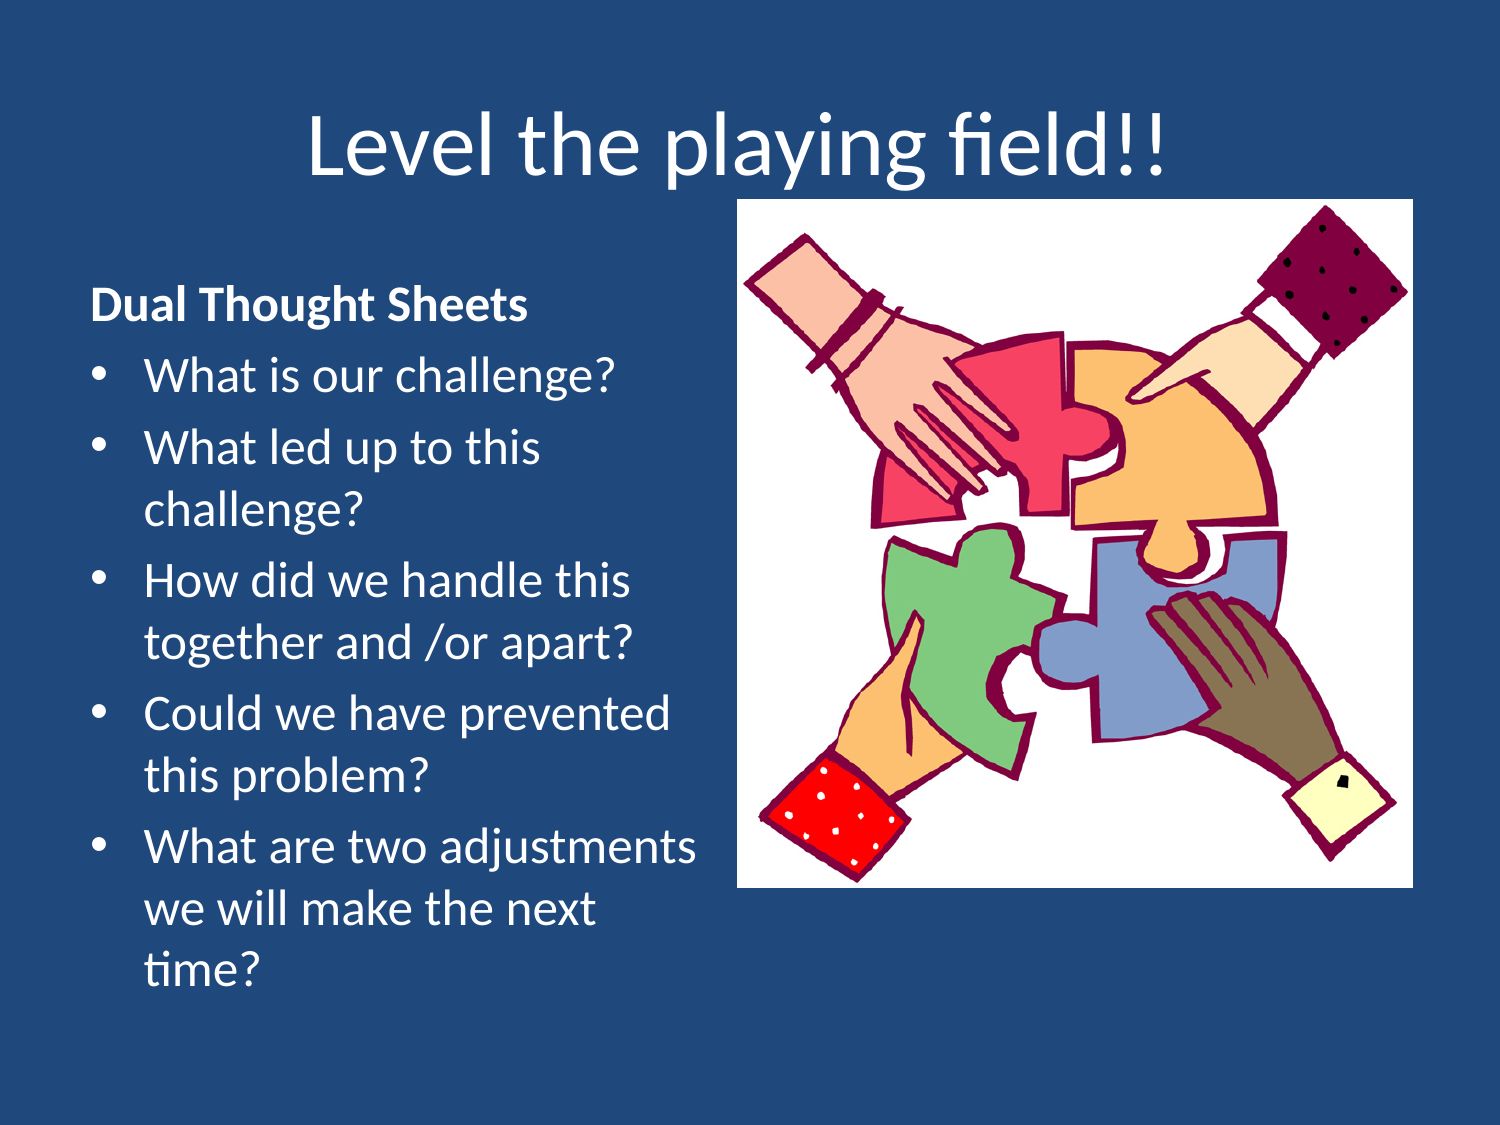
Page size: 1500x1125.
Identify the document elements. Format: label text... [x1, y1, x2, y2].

title Level the playing field!! [75, 45, 1425, 233]
picture [736, 199, 1413, 888]
list Dual Thought Sheets What is our challenge? What led up to this challenge? How did we handle this together and /or apart? Could we have prevented this problem? What are two adjustments we will make the next time? [75, 262, 738, 1005]
